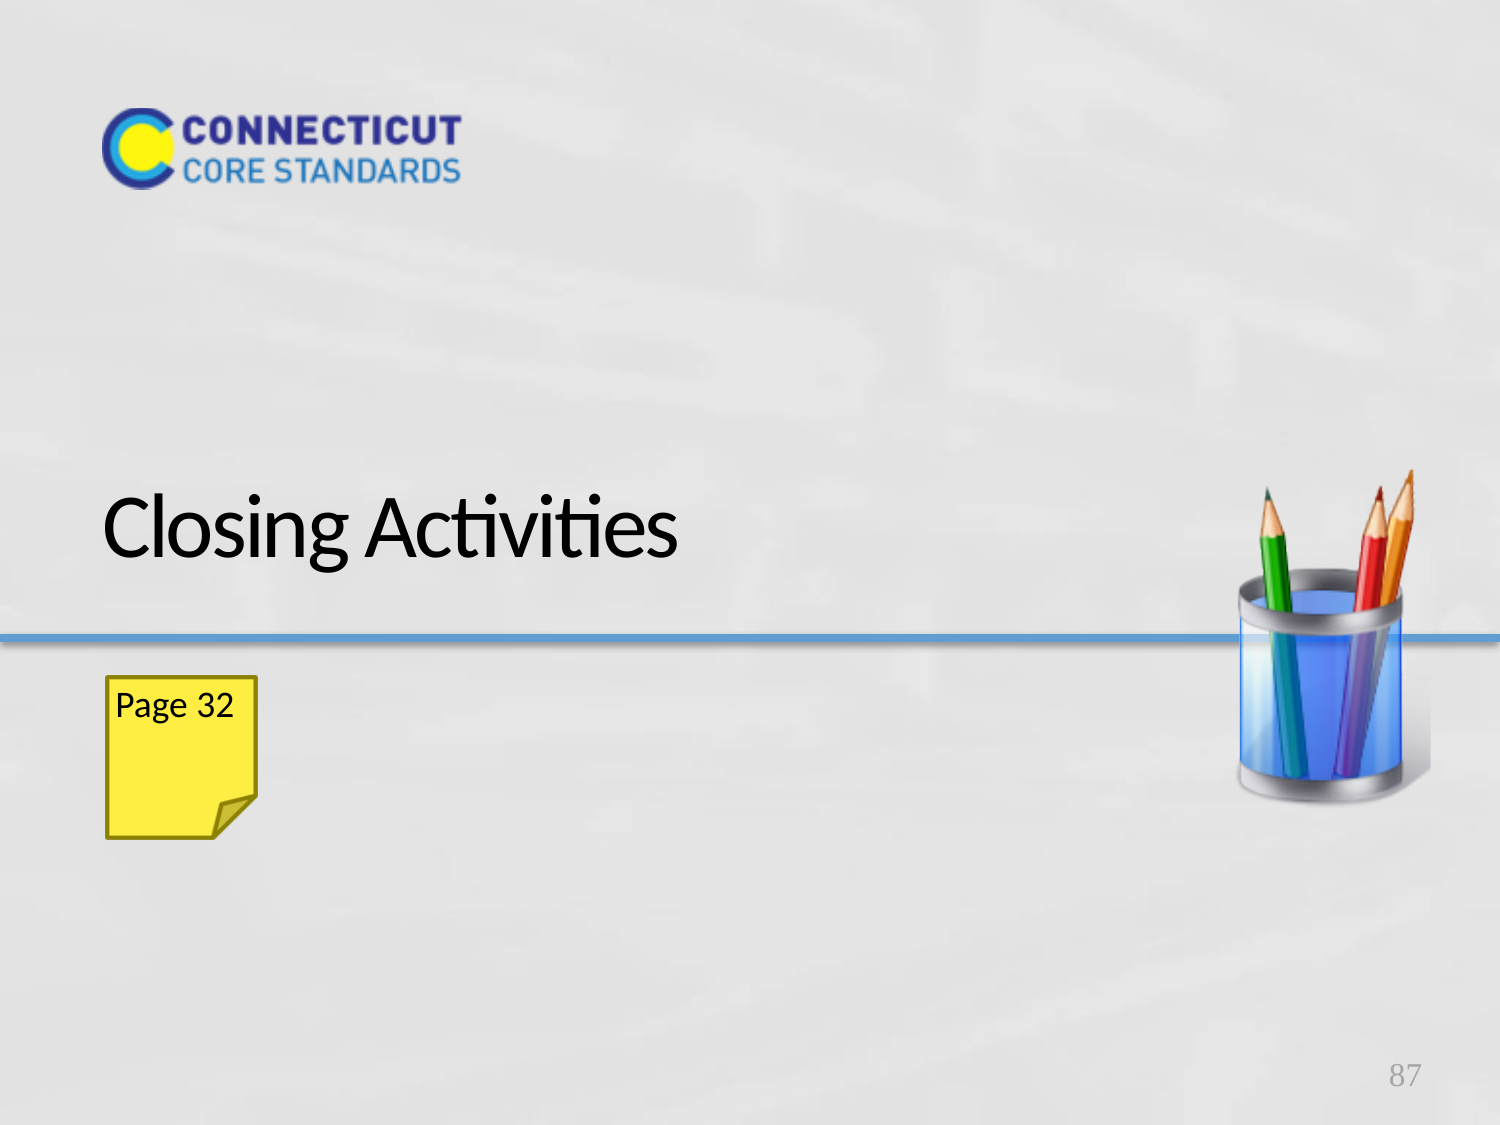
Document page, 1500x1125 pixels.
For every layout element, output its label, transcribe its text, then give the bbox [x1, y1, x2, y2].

slide_number 87 [1227, 1043, 1438, 1103]
text_box Page 32 [98, 673, 103, 778]
picture [0, 0, 1500, 1125]
title Closing Activities [102, 377, 1397, 578]
